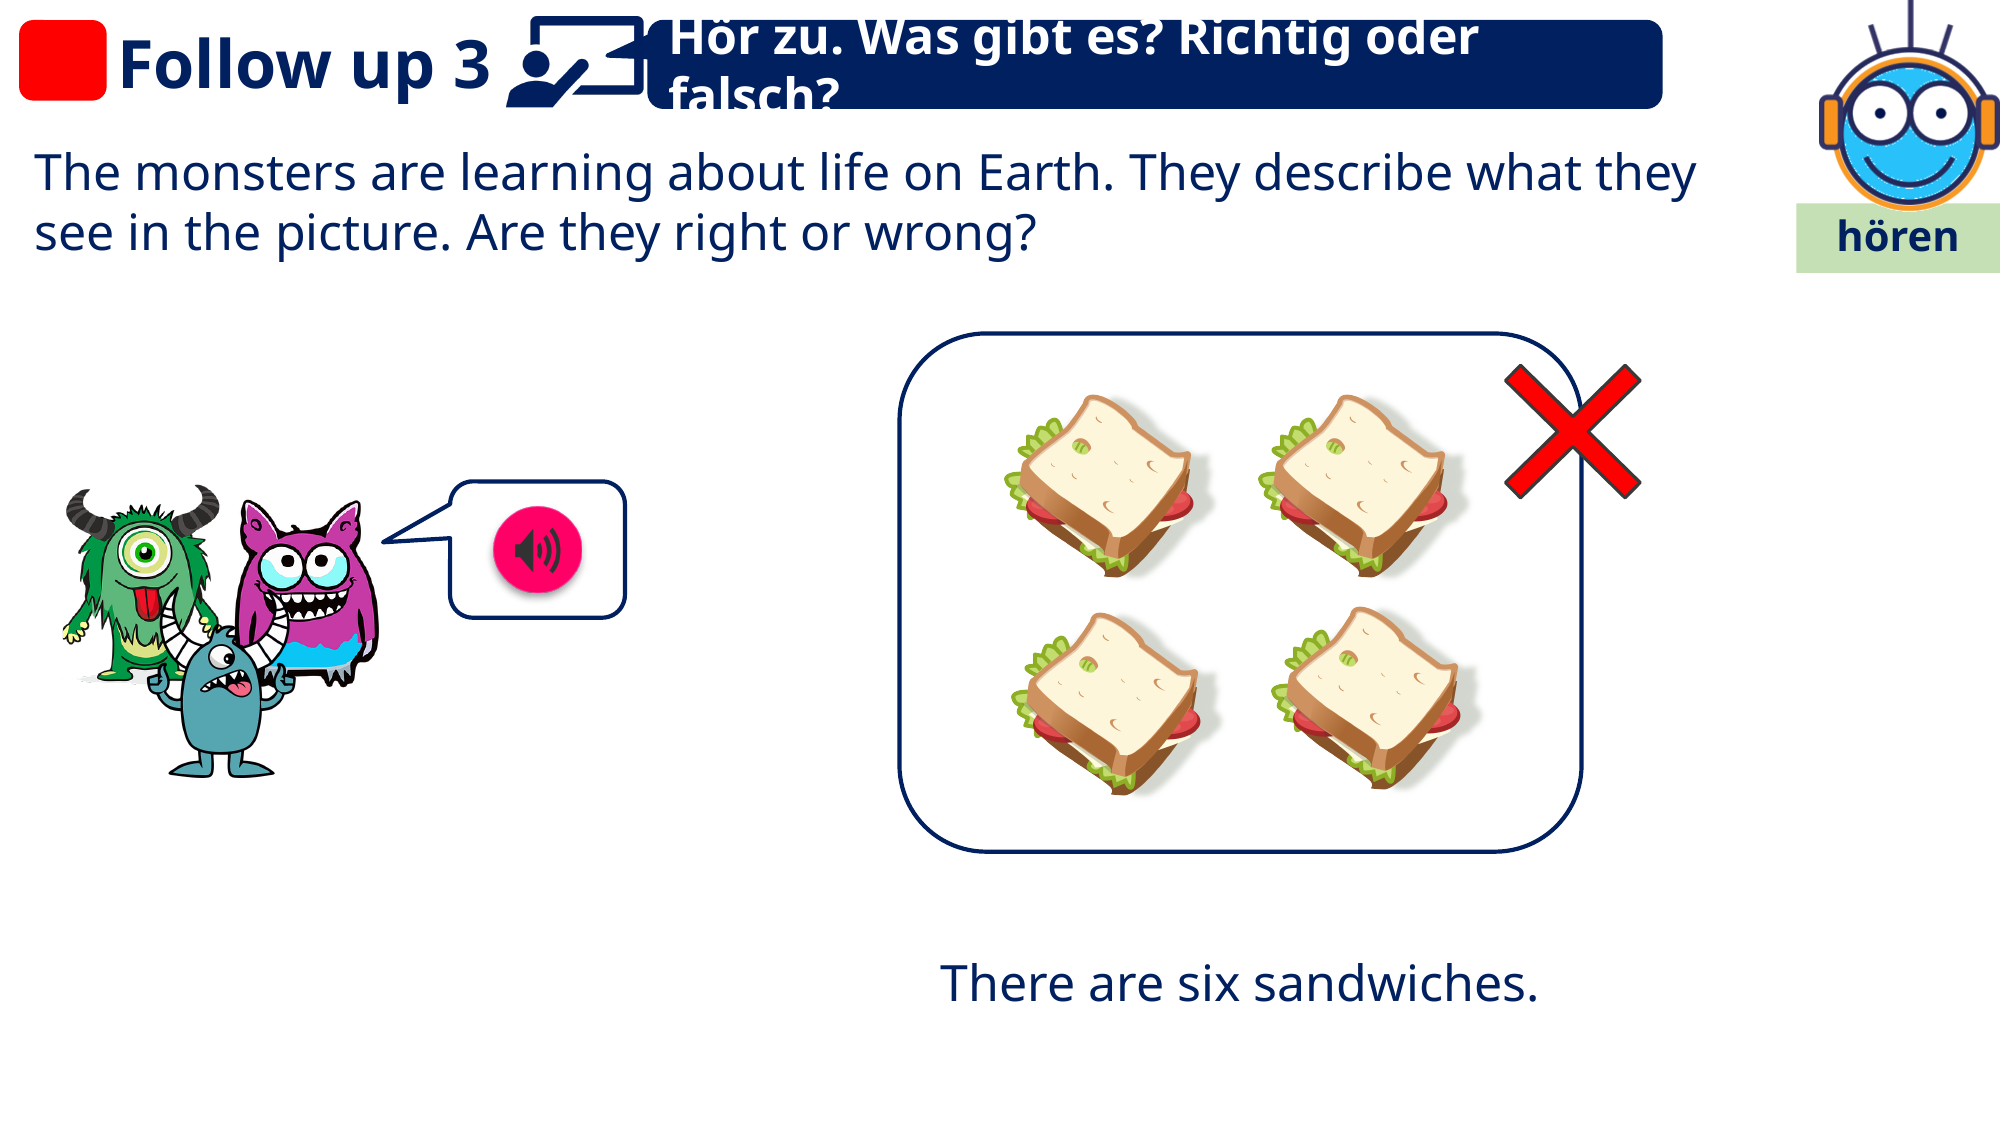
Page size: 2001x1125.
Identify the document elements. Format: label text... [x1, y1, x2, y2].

picture [1819, 0, 2000, 231]
title Follow up 3 [102, 23, 494, 110]
text_box [399, 479, 628, 620]
picture [493, 506, 582, 593]
picture [1010, 609, 1228, 802]
picture [1270, 603, 1488, 797]
picture [1004, 391, 1221, 584]
text_box [20, 21, 106, 100]
text_box Hör zu. Was gibt es? Richtig oder falsch? [655, 19, 1663, 109]
picture [62, 477, 396, 778]
picture [499, 0, 650, 137]
picture [1258, 391, 1475, 584]
text_box hören [1796, 203, 2000, 273]
text_box [897, 331, 1584, 854]
text_box [1503, 363, 1643, 500]
text_box The monsters are learning about life on Earth. They describe what they see in the picture. Are they right or wrong? [19, 133, 1785, 268]
text_box There are six sandwiches. [899, 943, 1582, 1019]
